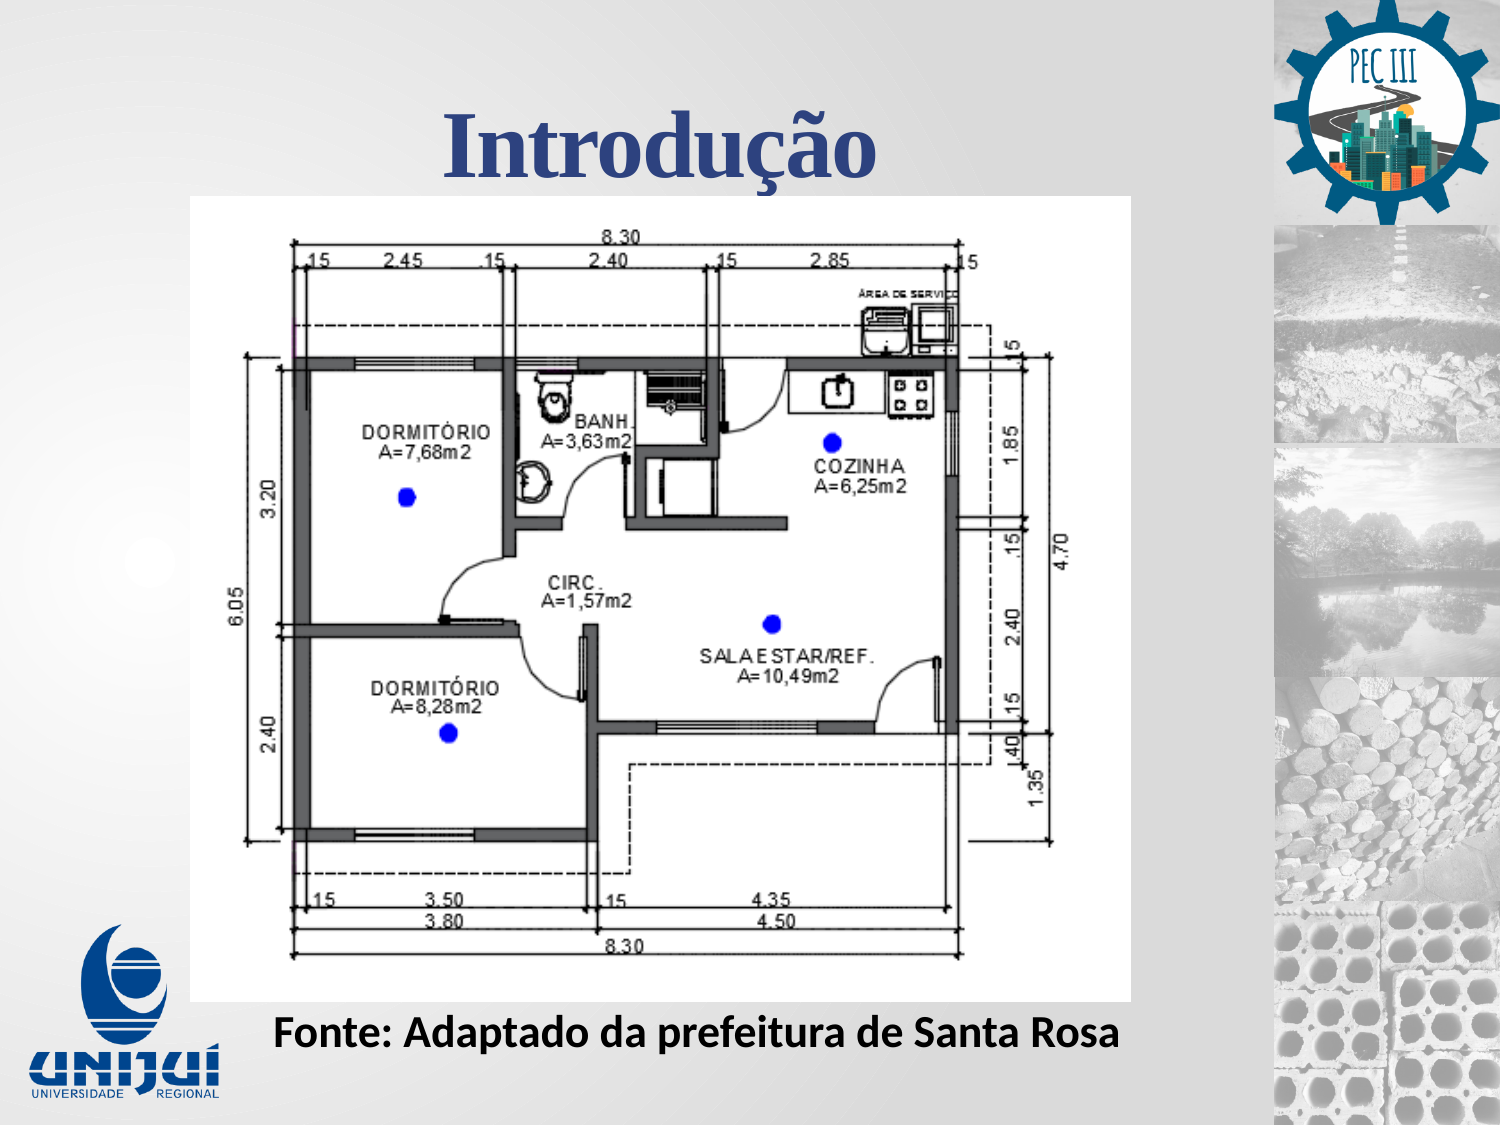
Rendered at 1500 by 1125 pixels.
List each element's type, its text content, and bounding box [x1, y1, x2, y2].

picture [1273, 0, 1500, 1125]
text_box Fonte: Adaptado da prefeitura de Santa Rosa [229, 993, 1271, 1064]
title Introdução [75, 45, 1247, 233]
picture [1309, 33, 1465, 190]
picture [28, 196, 1131, 1098]
picture [1396, 0, 1500, 104]
